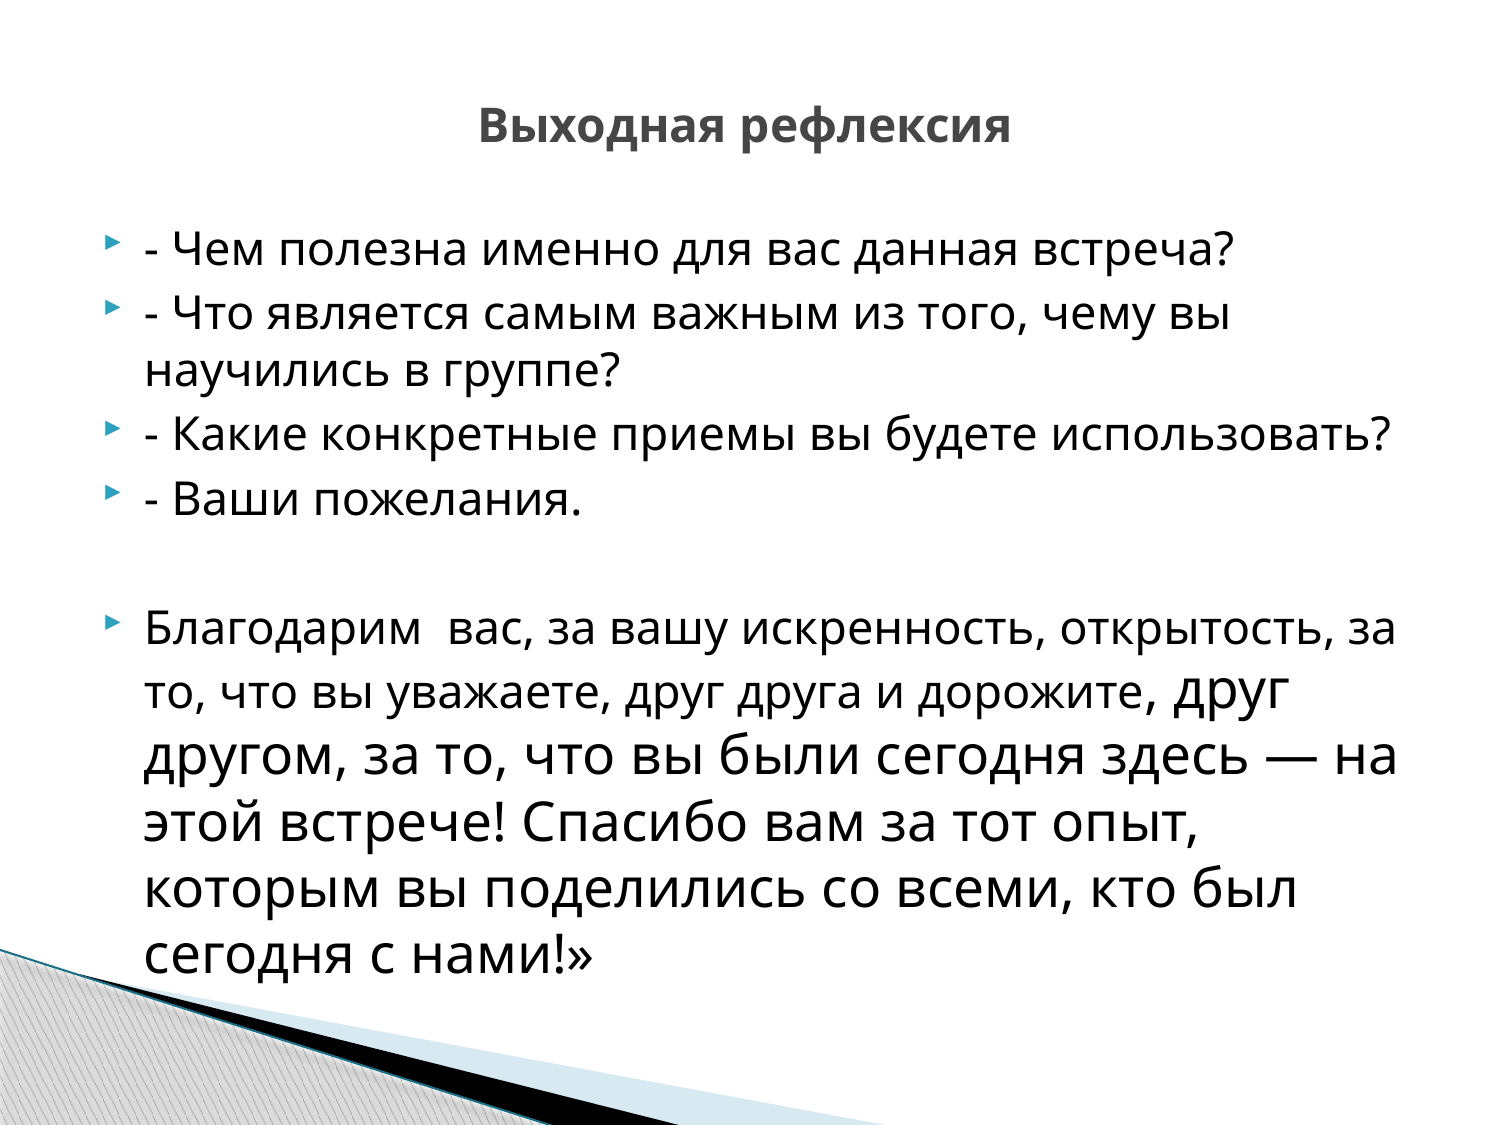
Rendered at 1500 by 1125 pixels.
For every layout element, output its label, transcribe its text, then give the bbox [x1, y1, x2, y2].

title Выходная рефлексия [70, 93, 1421, 211]
list - Чем полезна именно для вас данная встреча? - Что является самым важным из того, чему вы научились в группе? - Какие конкретные приемы вы будете использовать? - Ваши пожелания. Благодарим вас, за вашу искренность, открытость, за то, что вы уважаете, друг друга и дорожите, друг другом, за то, что вы были сегодня здесь — на этой встрече! Спасибо вам за тот опыт, которым вы поделились со всеми, кто был сегодня с нами!» [70, 211, 1421, 1036]
